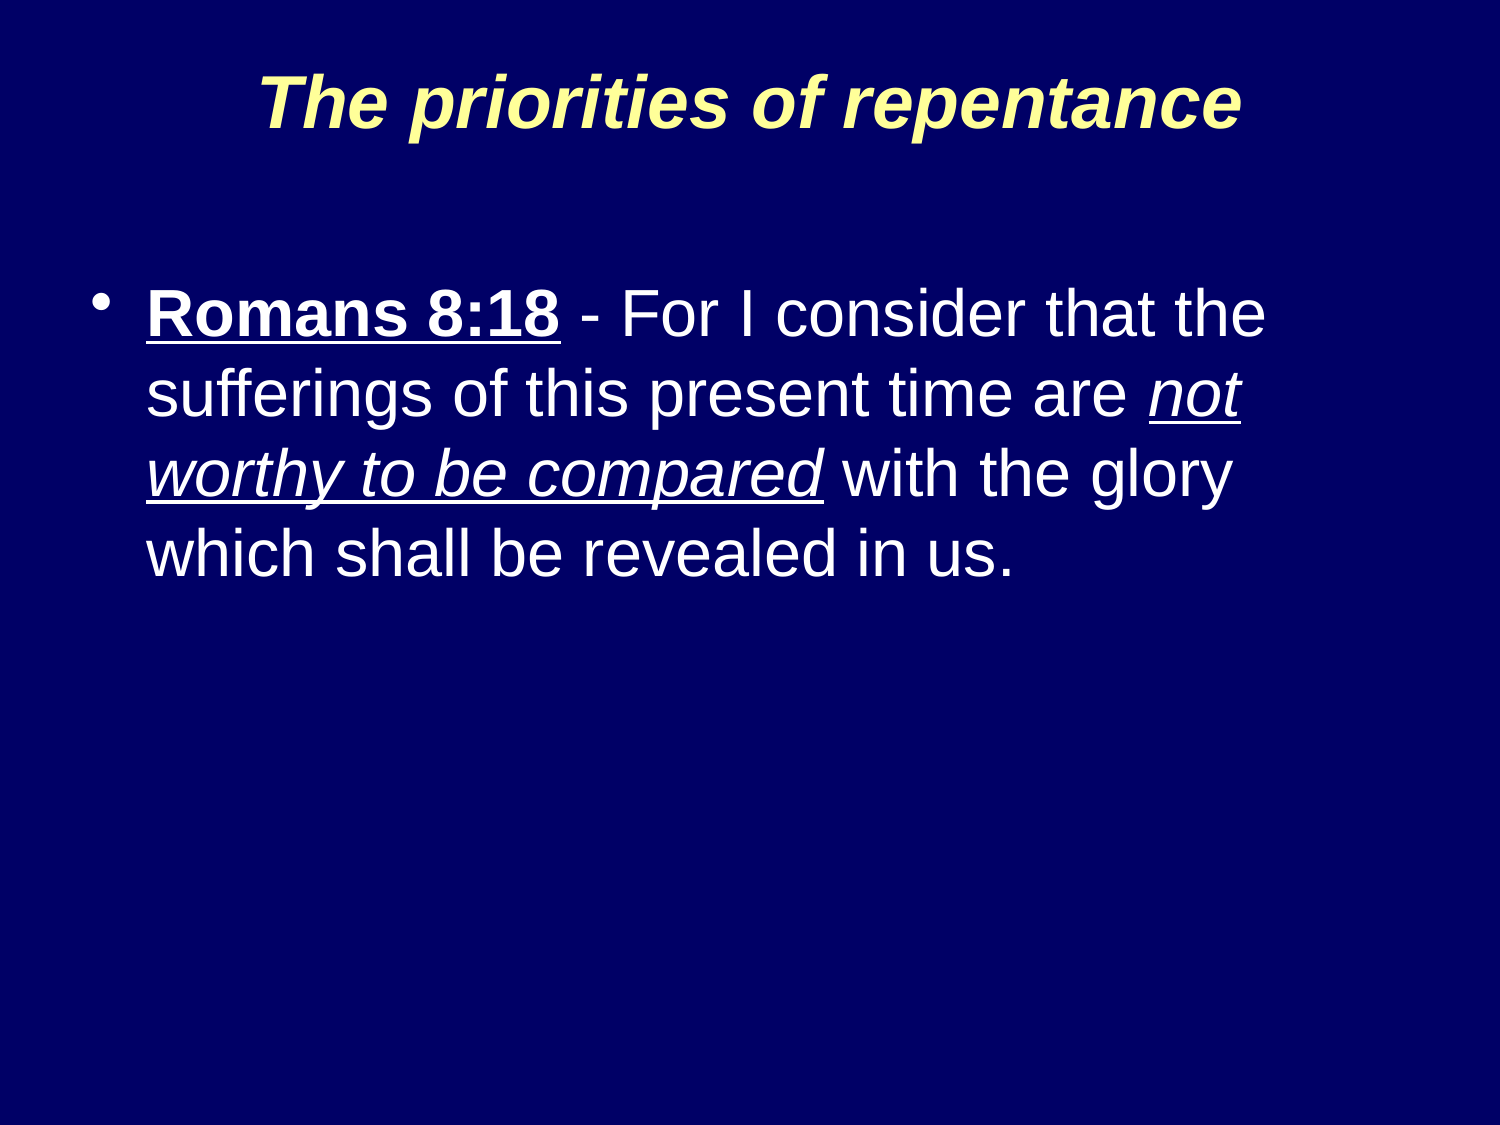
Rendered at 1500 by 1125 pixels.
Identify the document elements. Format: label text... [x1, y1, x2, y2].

list Romans 8:18 - For I consider that the sufferings of this present time are not worthy to be compared with the glory which shall be revealed in us. [75, 262, 1425, 1005]
title The priorities of repentance [75, 45, 1425, 233]
